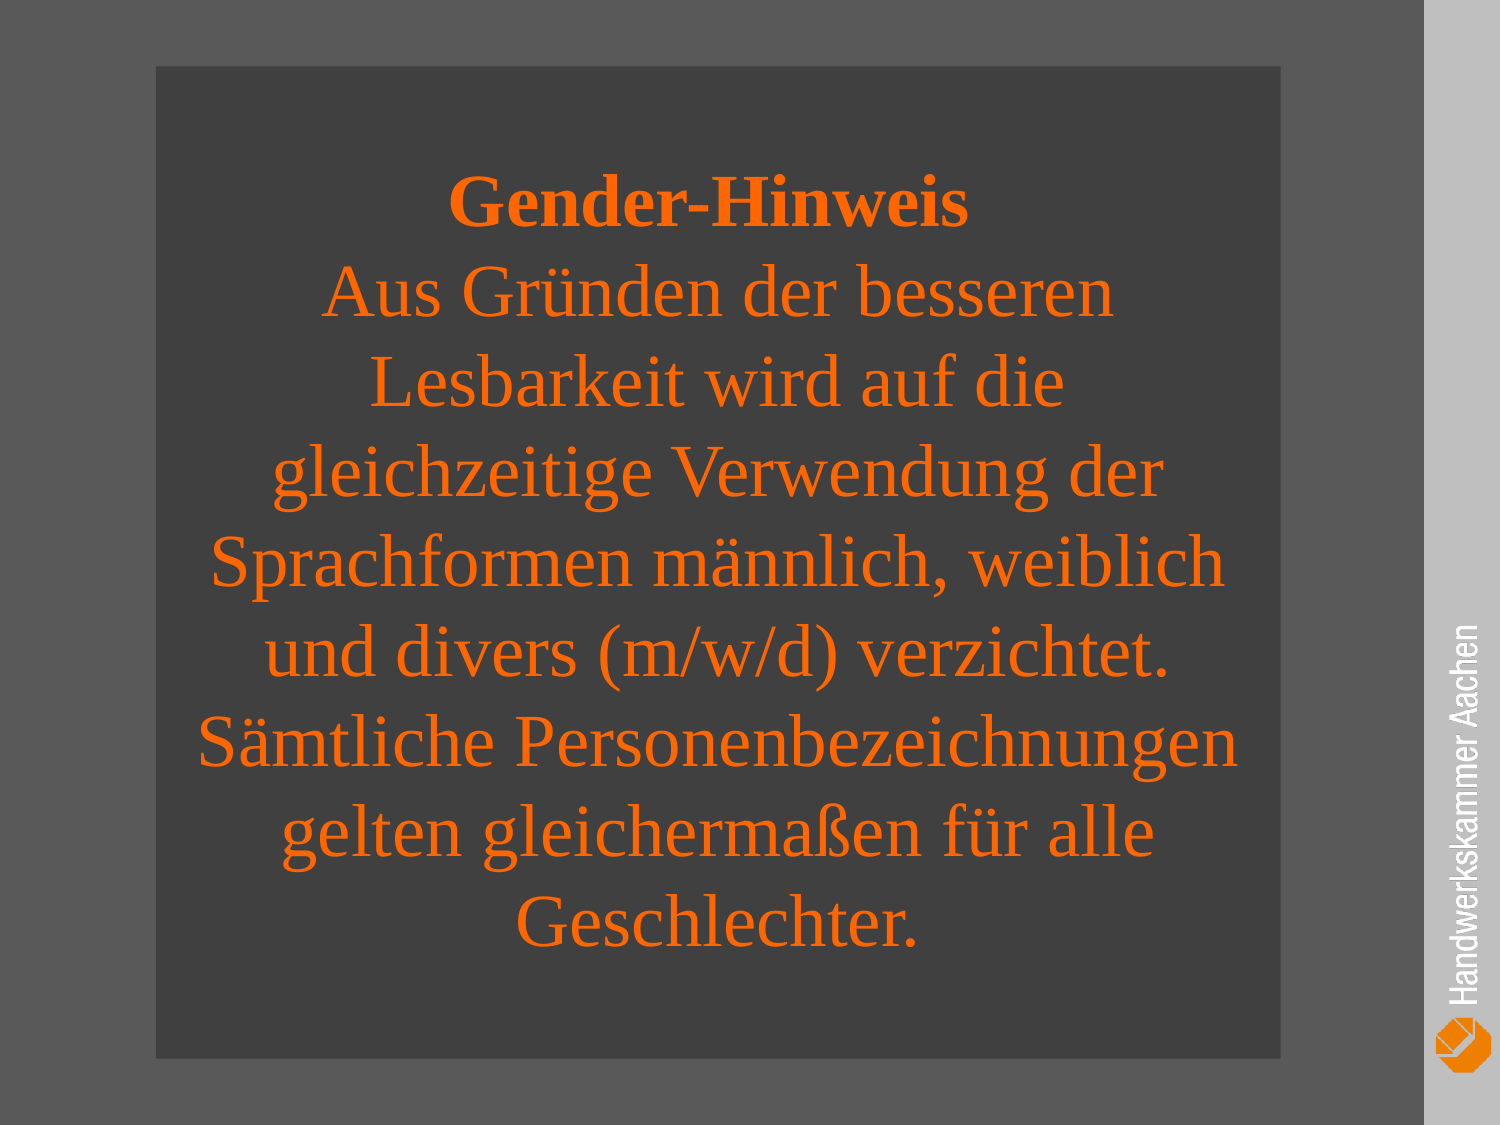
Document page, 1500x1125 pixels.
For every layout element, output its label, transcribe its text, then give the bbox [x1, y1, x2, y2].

subtitle [187, 590, 1313, 863]
picture [1423, 596, 1500, 1125]
title Gender-Hinweis Aus Gründen der besseren Lesbarkeit wird auf die gleichzeitige Verwendung der Sprachformen männlich, weiblich und divers (m/w/d) verzichtet. Sämtliche Personenbezeichnungen gelten gleichermaßen für alle Geschlechter. [155, 66, 1281, 1059]
